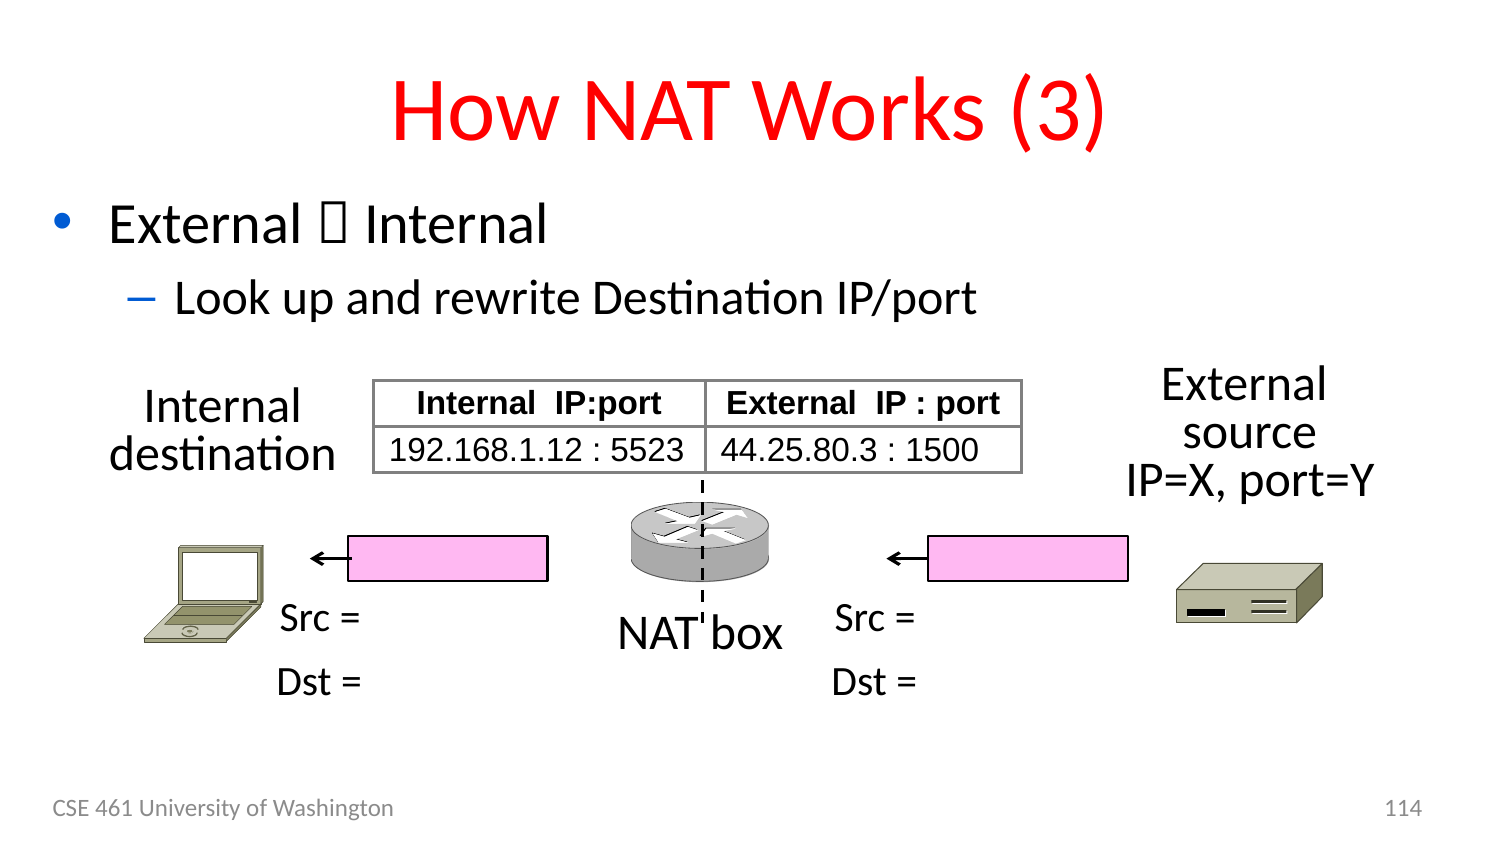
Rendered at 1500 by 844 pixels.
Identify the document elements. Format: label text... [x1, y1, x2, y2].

text_box [926, 534, 1130, 583]
text_box Src = [268, 582, 376, 646]
footer CSE 461 University of Washington [37, 784, 513, 830]
table_cell 192.168.1.12 : 5523 [375, 428, 704, 471]
picture [142, 544, 265, 644]
text_box NAT box [602, 592, 799, 667]
slide_number 114 [1087, 784, 1438, 830]
title How NAT Works (3) [37, 33, 1463, 175]
text_box [346, 534, 550, 583]
table_header Internal IP:port [375, 382, 704, 425]
text_box Dst = [816, 646, 933, 712]
table_header External IP : port [707, 382, 1020, 425]
text_box Dst = [261, 646, 377, 712]
table_cell 44.25.80.3 : 1500 [707, 428, 1020, 471]
picture [703, 501, 770, 583]
text_box Internal destination [93, 376, 352, 488]
picture [1175, 562, 1325, 626]
text_box External source IP=X, port=Y [1110, 354, 1390, 514]
text_box Src = [819, 582, 931, 646]
list External  Internal Look up and rewrite Destination IP/port [37, 177, 1463, 735]
picture [630, 501, 701, 583]
